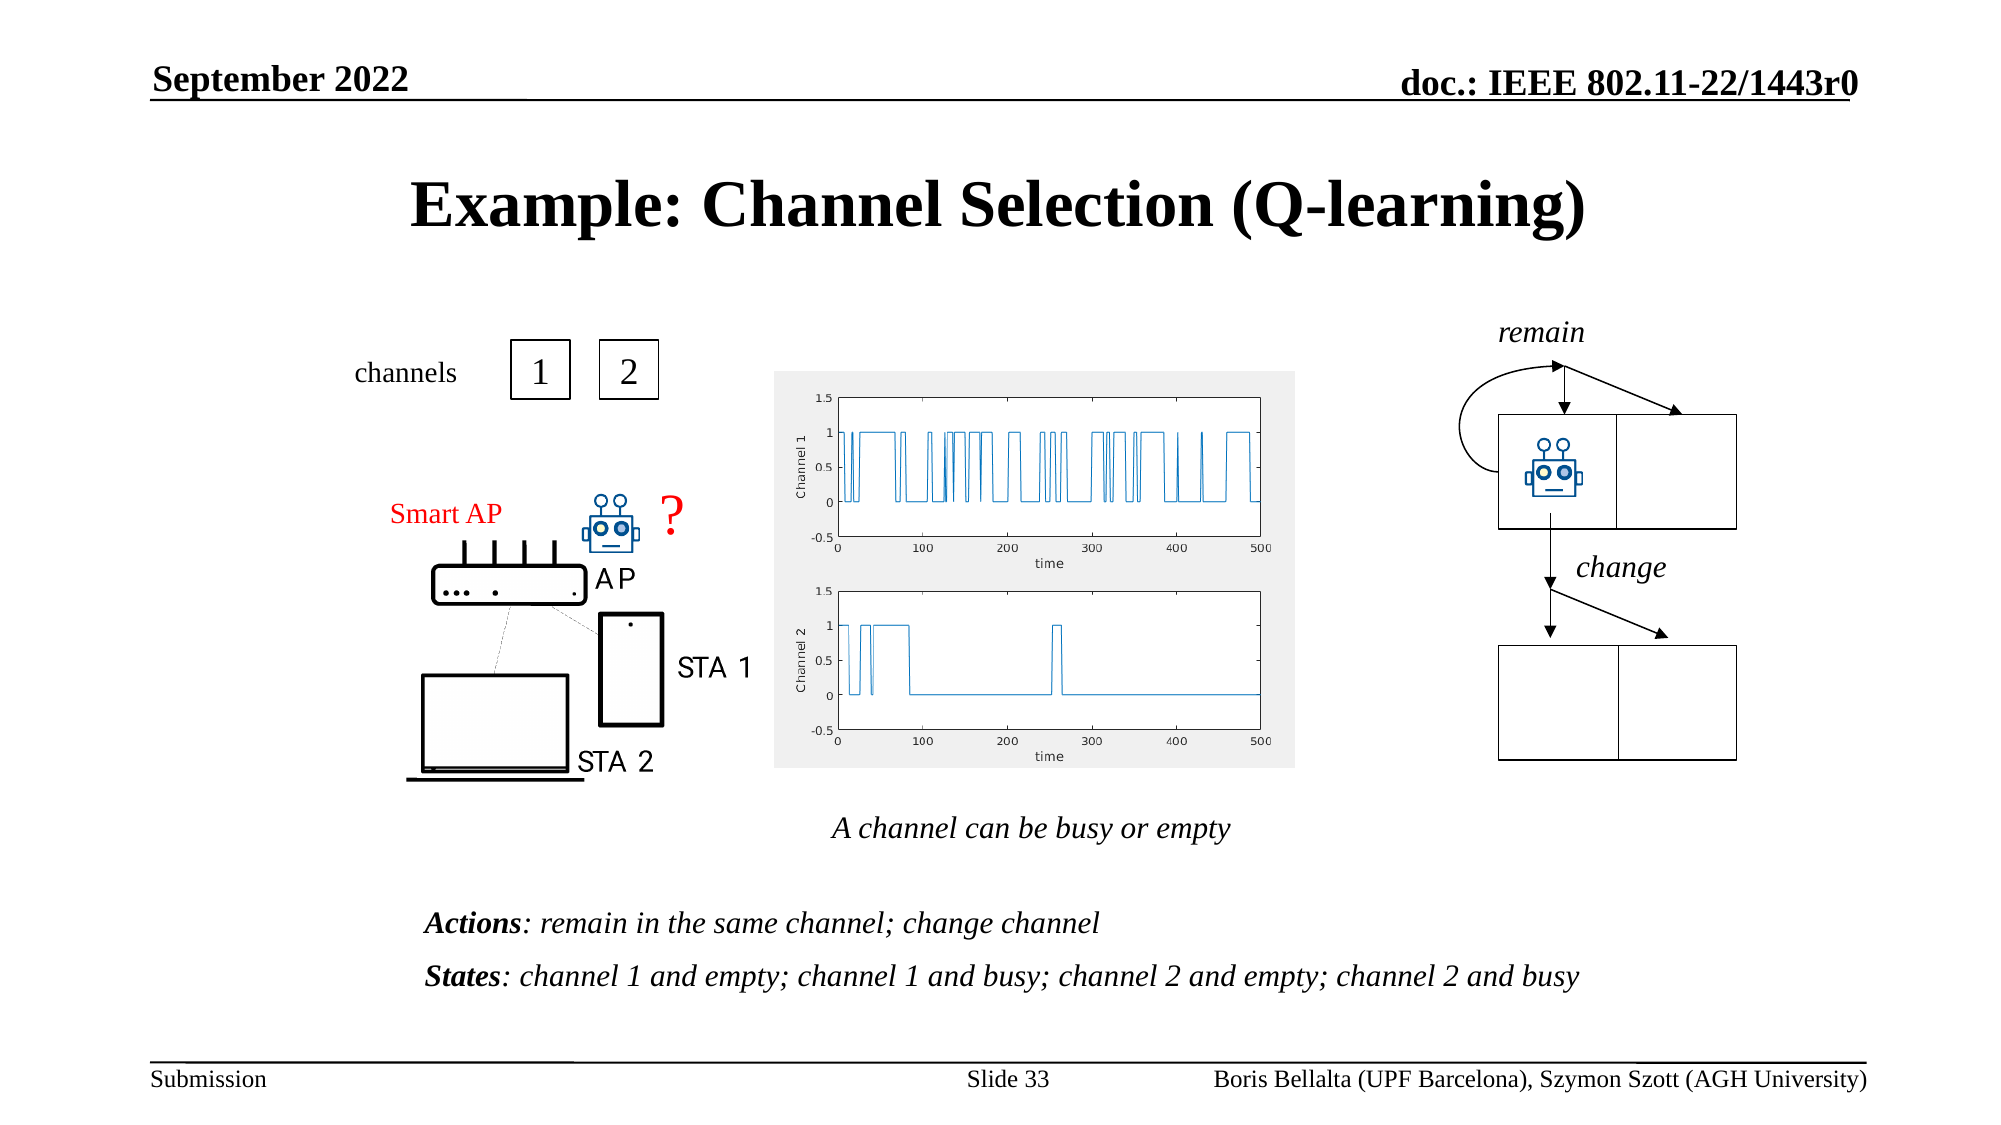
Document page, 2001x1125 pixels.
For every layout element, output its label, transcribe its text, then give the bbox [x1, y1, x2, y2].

text_box [1498, 645, 1619, 760]
text_box States: channel 1 and empty; channel 1 and busy; channel 2 and empty; channel 2 and busy [409, 949, 1596, 999]
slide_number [152, 54, 563, 100]
picture [774, 370, 1296, 768]
title Example: Channel Selection (Q-learning) [149, 112, 1850, 288]
picture [404, 493, 770, 789]
text_box [1616, 414, 1737, 530]
text_box change [1561, 539, 1721, 590]
text_box ? [644, 463, 700, 537]
text_box 1 [511, 339, 571, 399]
text_box A channel can be busy or empty [817, 801, 1246, 852]
picture [1524, 437, 1583, 497]
text_box Actions: remain in the same channel; change channel [409, 896, 1116, 946]
footer Boris Bellalta (UPF Barcelona), Szymon Szott (AGH University) [1171, 1061, 1869, 1093]
text_box Smart AP [375, 484, 530, 540]
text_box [1564, 365, 1683, 415]
text_box channels [339, 343, 484, 399]
text_box remain [1483, 304, 1601, 355]
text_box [1550, 588, 1669, 639]
text_box [1498, 424, 1616, 530]
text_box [1498, 365, 1565, 473]
slide_number Slide 33 [950, 1061, 1067, 1123]
text_box [1619, 645, 1737, 760]
text_box 2 [599, 339, 659, 399]
